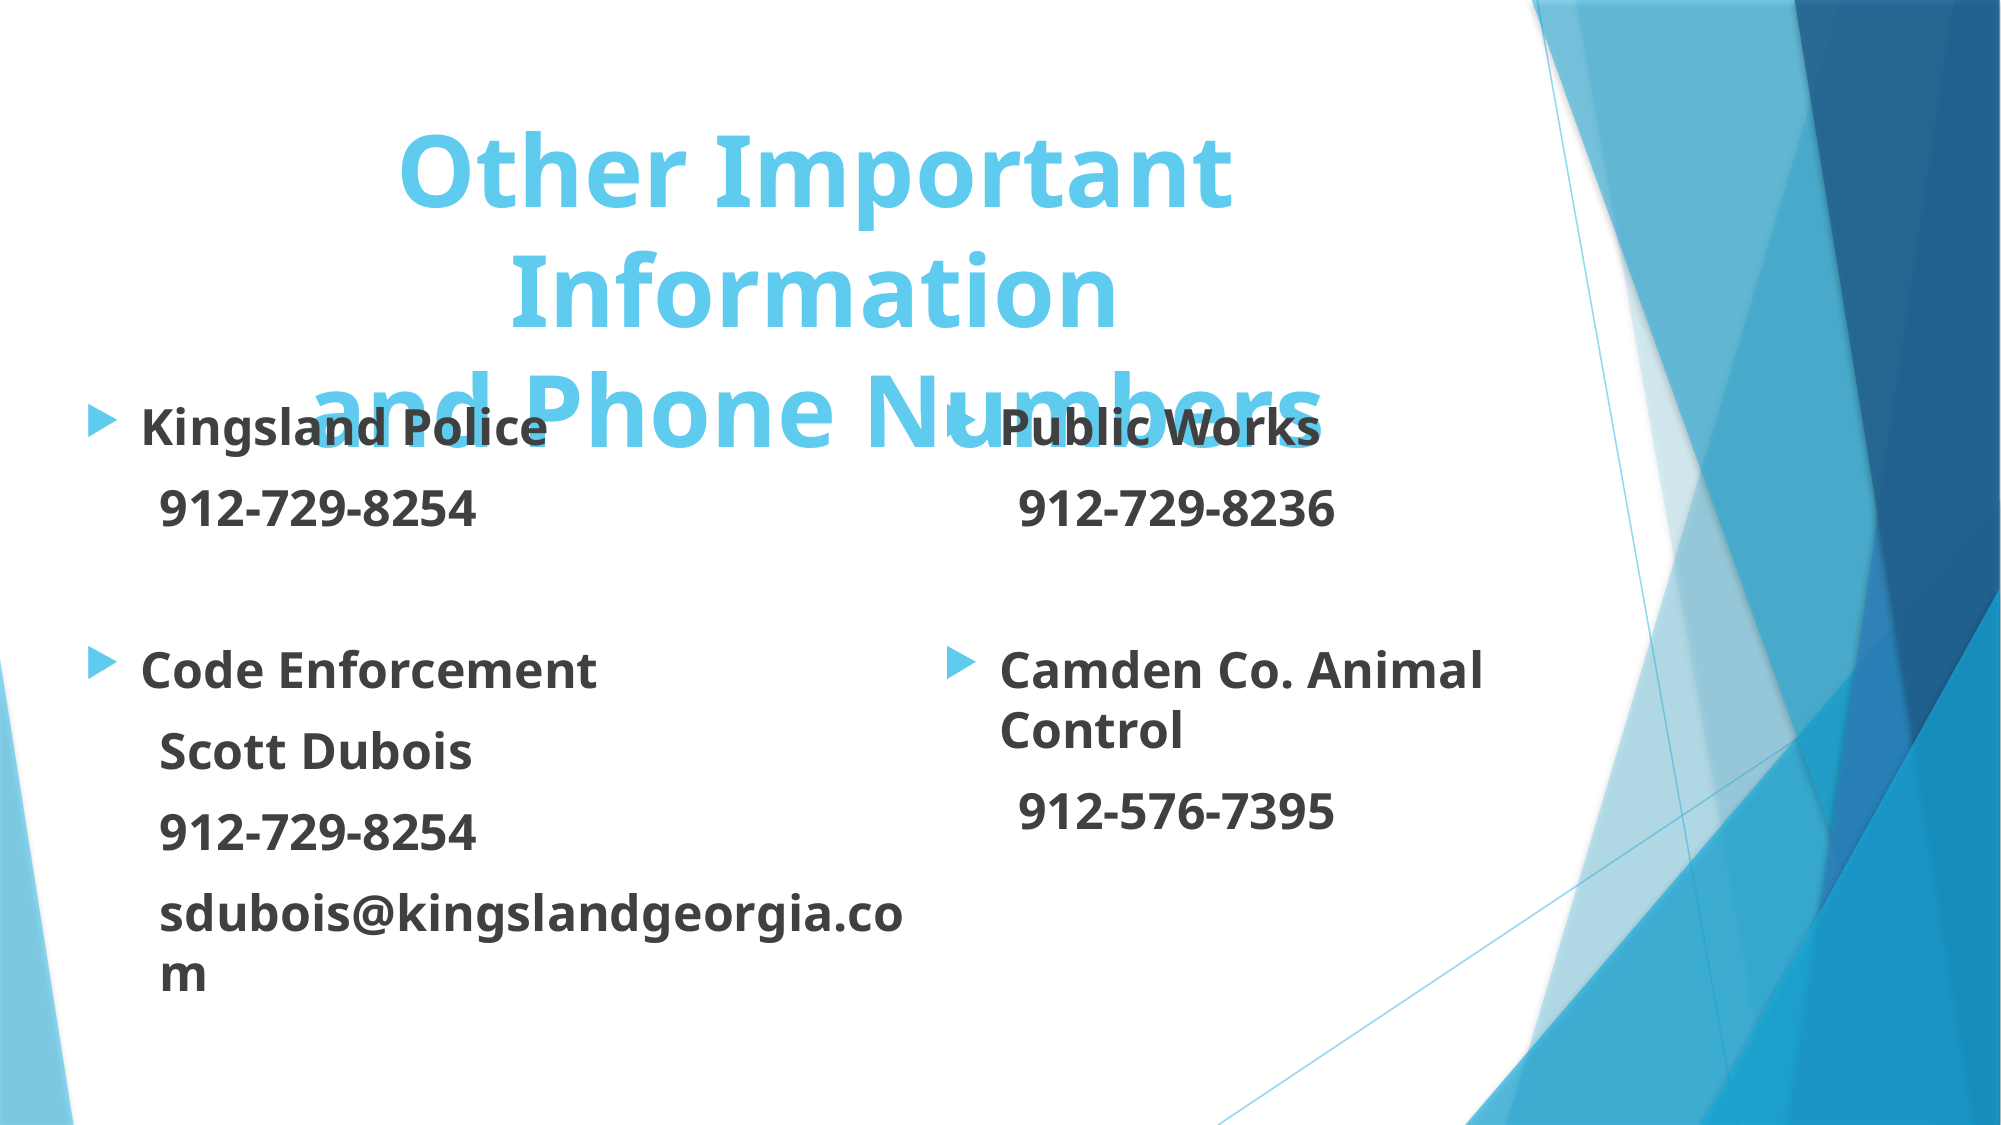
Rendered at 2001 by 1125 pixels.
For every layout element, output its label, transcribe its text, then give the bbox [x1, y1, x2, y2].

title Other Important Information and Phone Numbers [111, 99, 1522, 317]
list Public Works 912-729-8236 Camden Co. Animal Control 912-576-7395 [928, 388, 1671, 1025]
list Kingsland Police 912-729-8254 Code Enforcement Scott Dubois 912-729-8254 sdubois@kingslandgeorgia.com [69, 388, 928, 1025]
